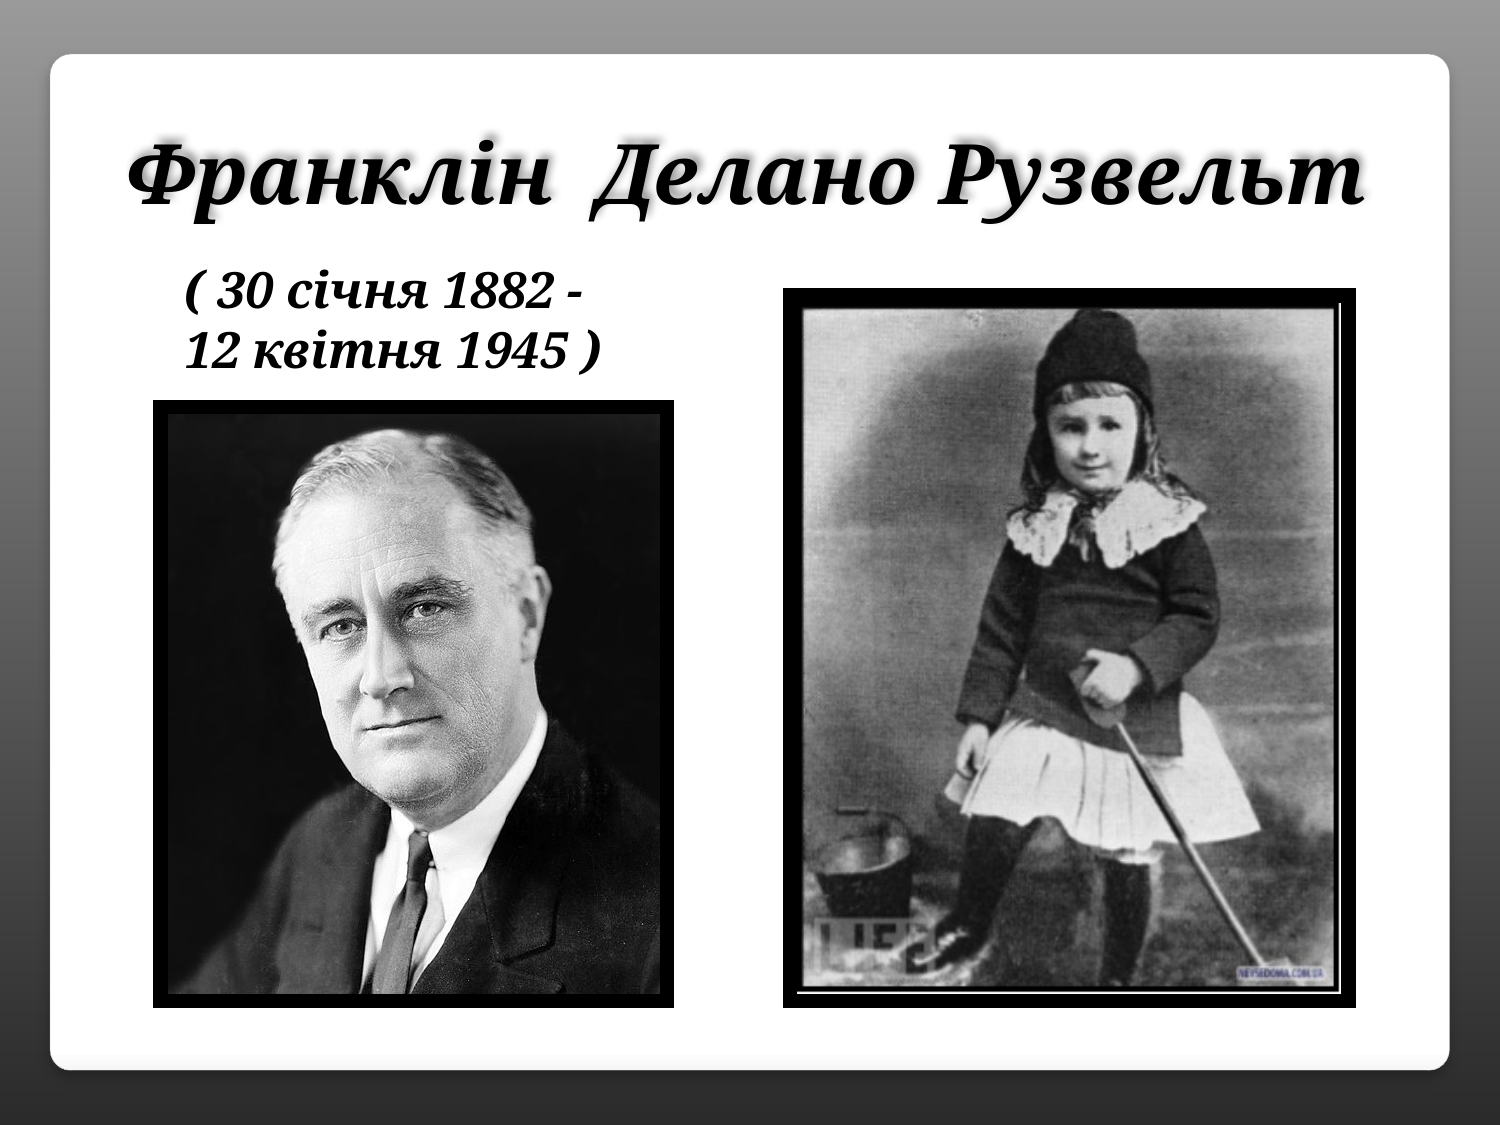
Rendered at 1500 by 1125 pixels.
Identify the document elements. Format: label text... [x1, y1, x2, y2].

picture [796, 302, 1342, 994]
text_box Франклін Делано Рузвельт [110, 113, 1383, 229]
picture [167, 414, 661, 994]
text_box ( 30 січня 1882 - 12 квітня 1945 ) [169, 251, 654, 412]
